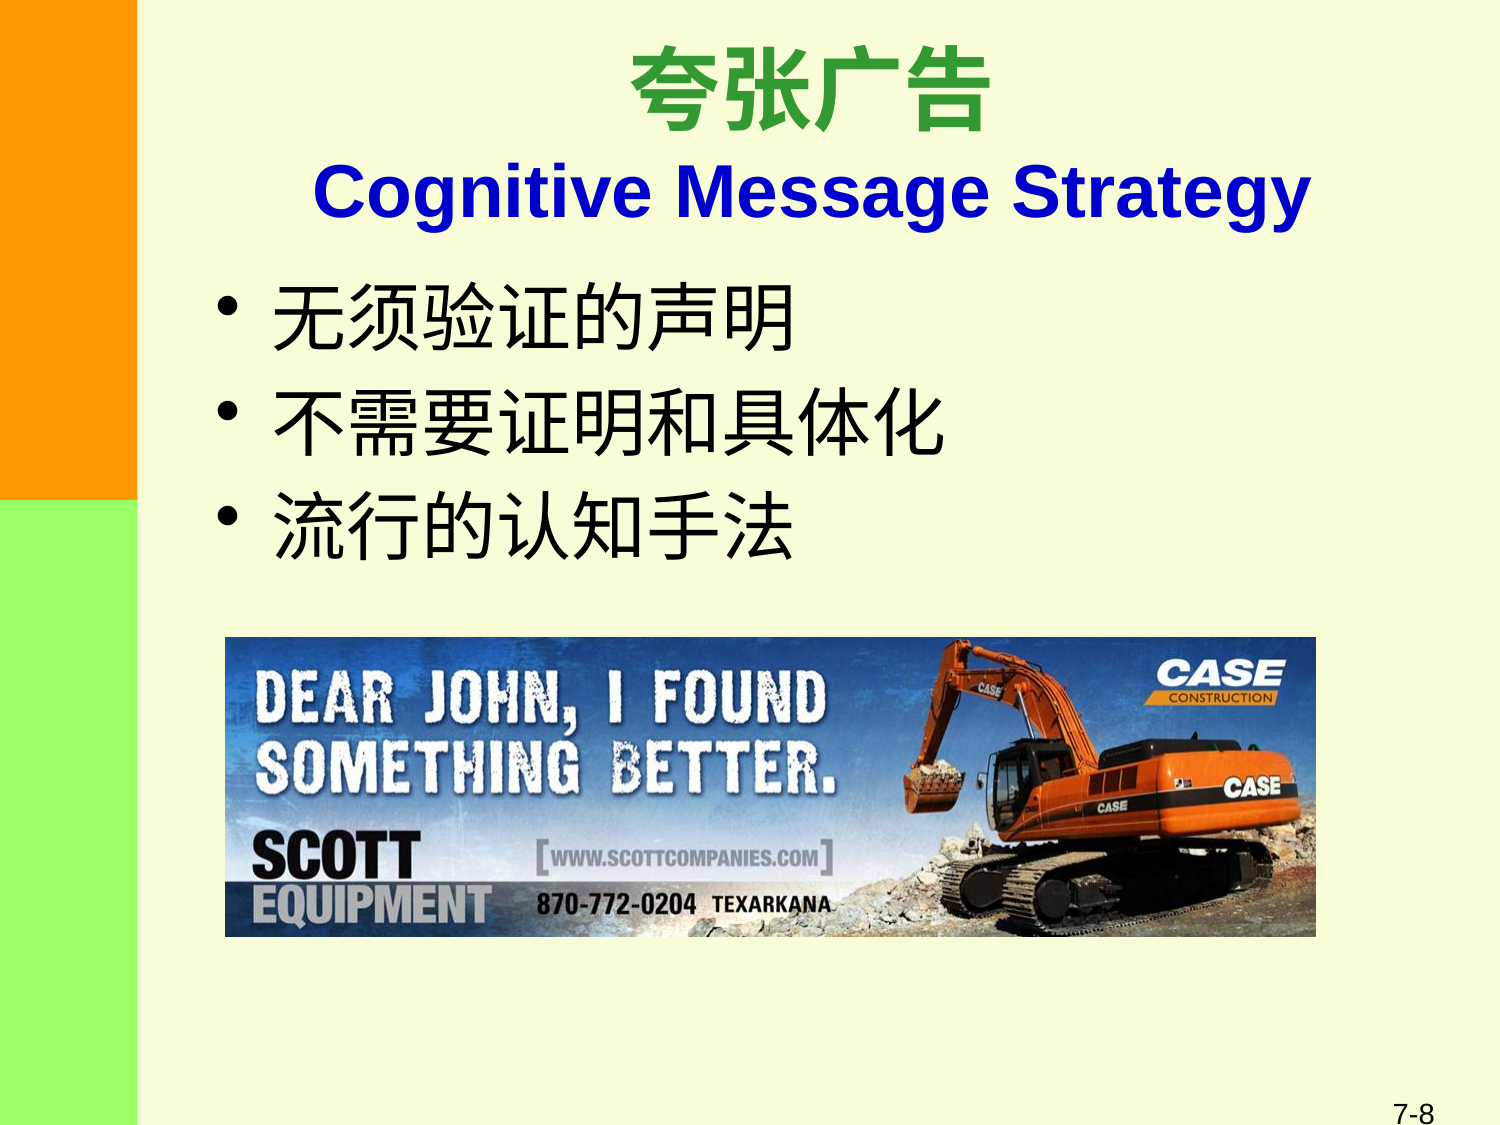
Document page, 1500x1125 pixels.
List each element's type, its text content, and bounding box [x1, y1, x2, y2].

picture [224, 637, 1317, 937]
text_box [0, 500, 138, 1125]
text_box 夸张广告 Cognitive Message Strategy [150, 24, 1475, 263]
text_box [0, 0, 138, 500]
slide_number 7-8 [1137, 1074, 1451, 1125]
list 无须验证的声明 不需要证明和具体化 流行的认知手法 [199, 263, 1401, 613]
